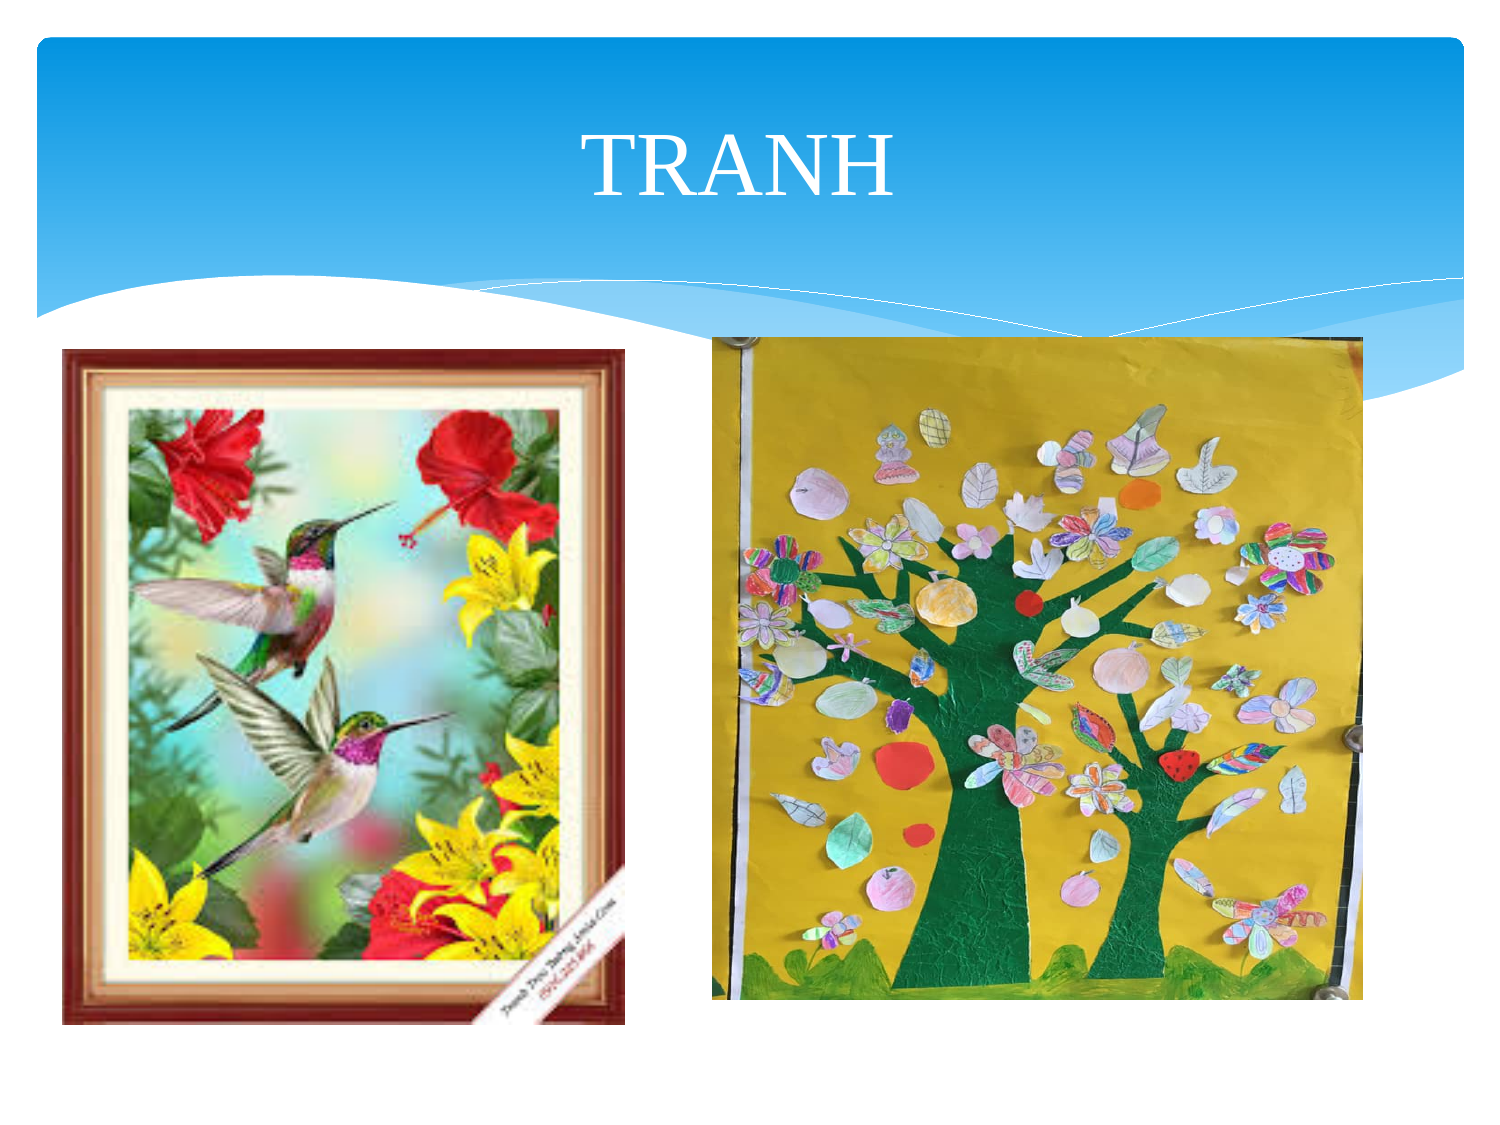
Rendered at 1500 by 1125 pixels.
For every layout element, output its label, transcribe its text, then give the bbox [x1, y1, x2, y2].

title TRANH [75, 55, 1425, 261]
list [62, 349, 626, 1026]
picture [712, 337, 1363, 1001]
